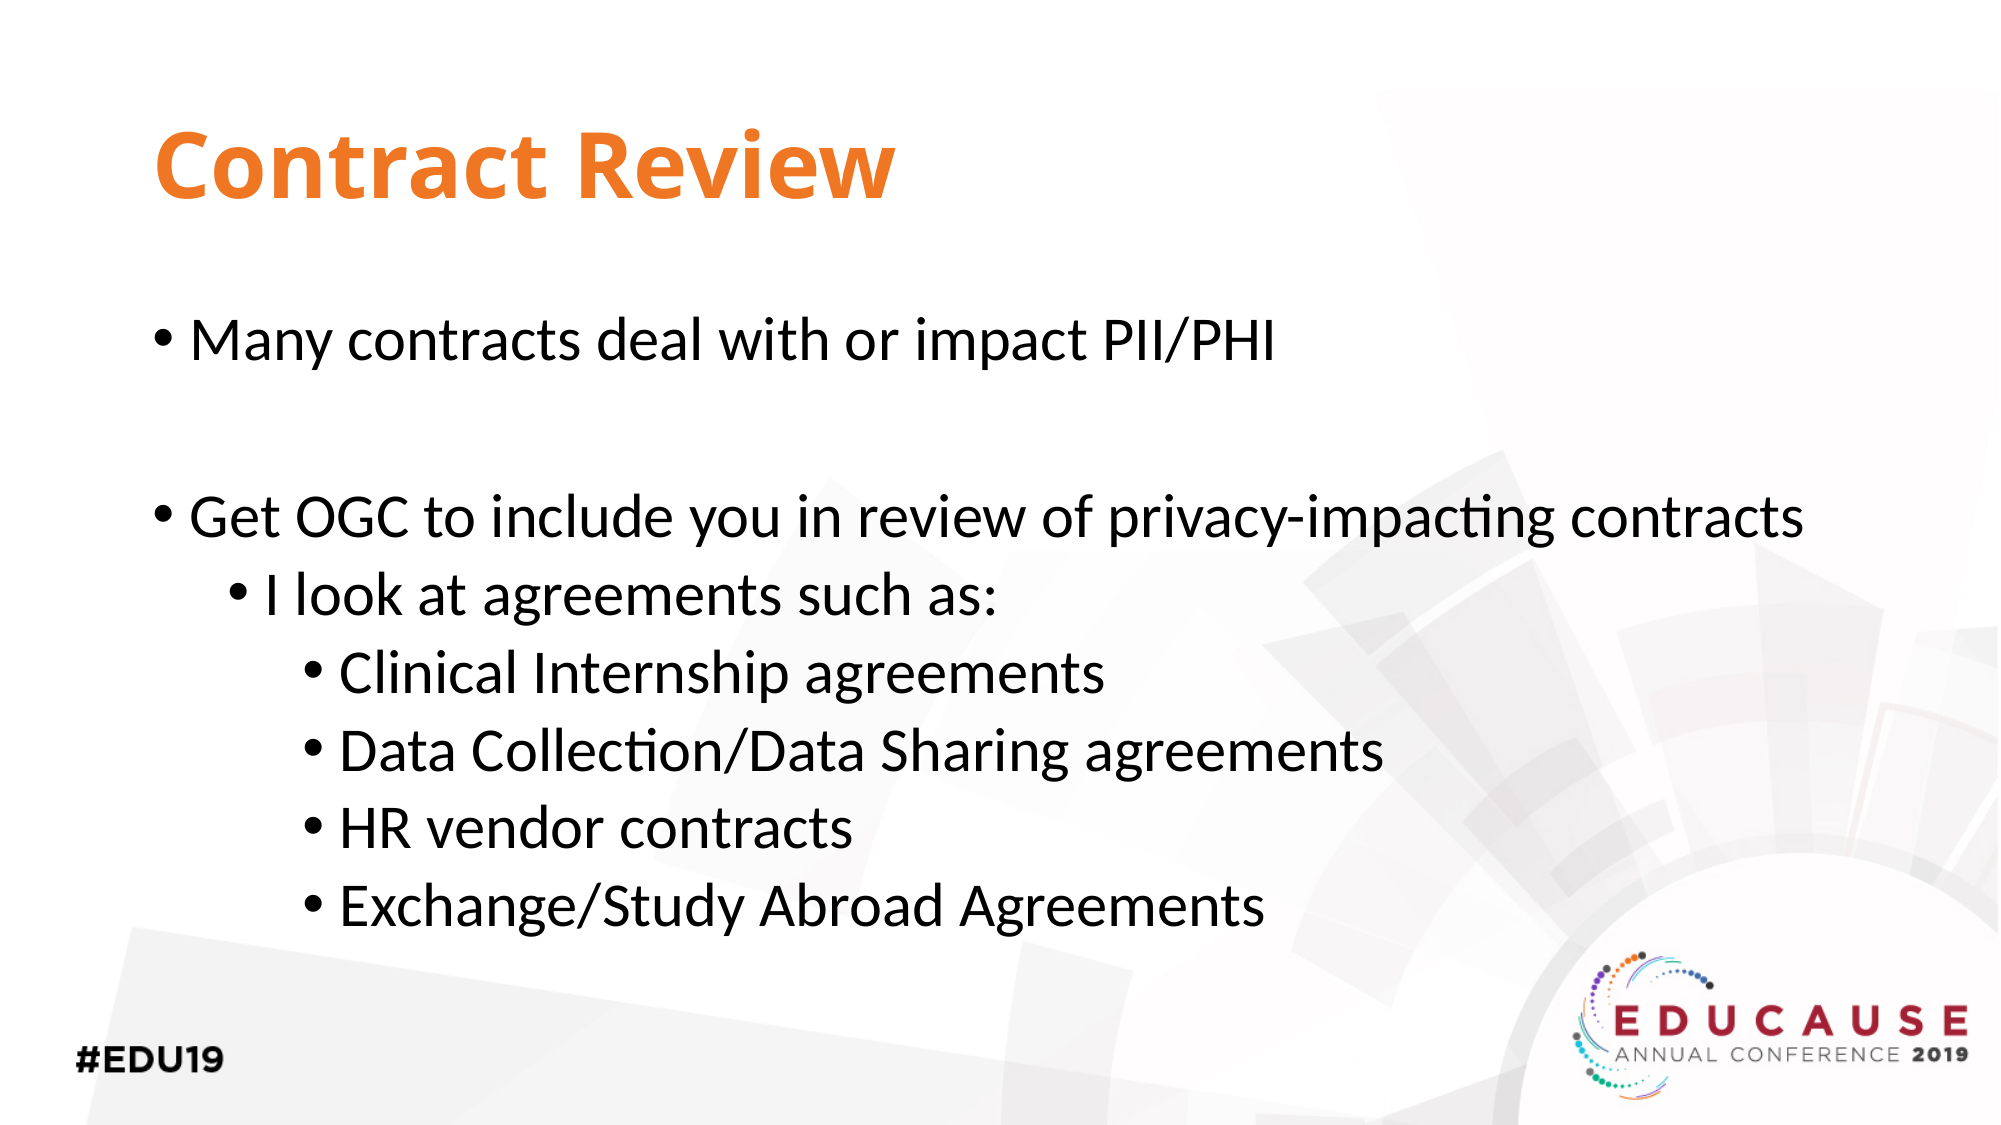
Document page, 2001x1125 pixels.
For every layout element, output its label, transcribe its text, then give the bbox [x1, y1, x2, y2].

picture [0, 0, 2001, 1125]
title Contract Review [137, 59, 1863, 278]
list Many contracts deal with or impact PII/PHI Get OGC to include you in review of privacy-impacting contracts I look at agreements such as: Clinical Internship agreements Data Collection/Data Sharing agreements HR vendor contracts Exchange/Study Abroad Agreements [137, 299, 1863, 1014]
